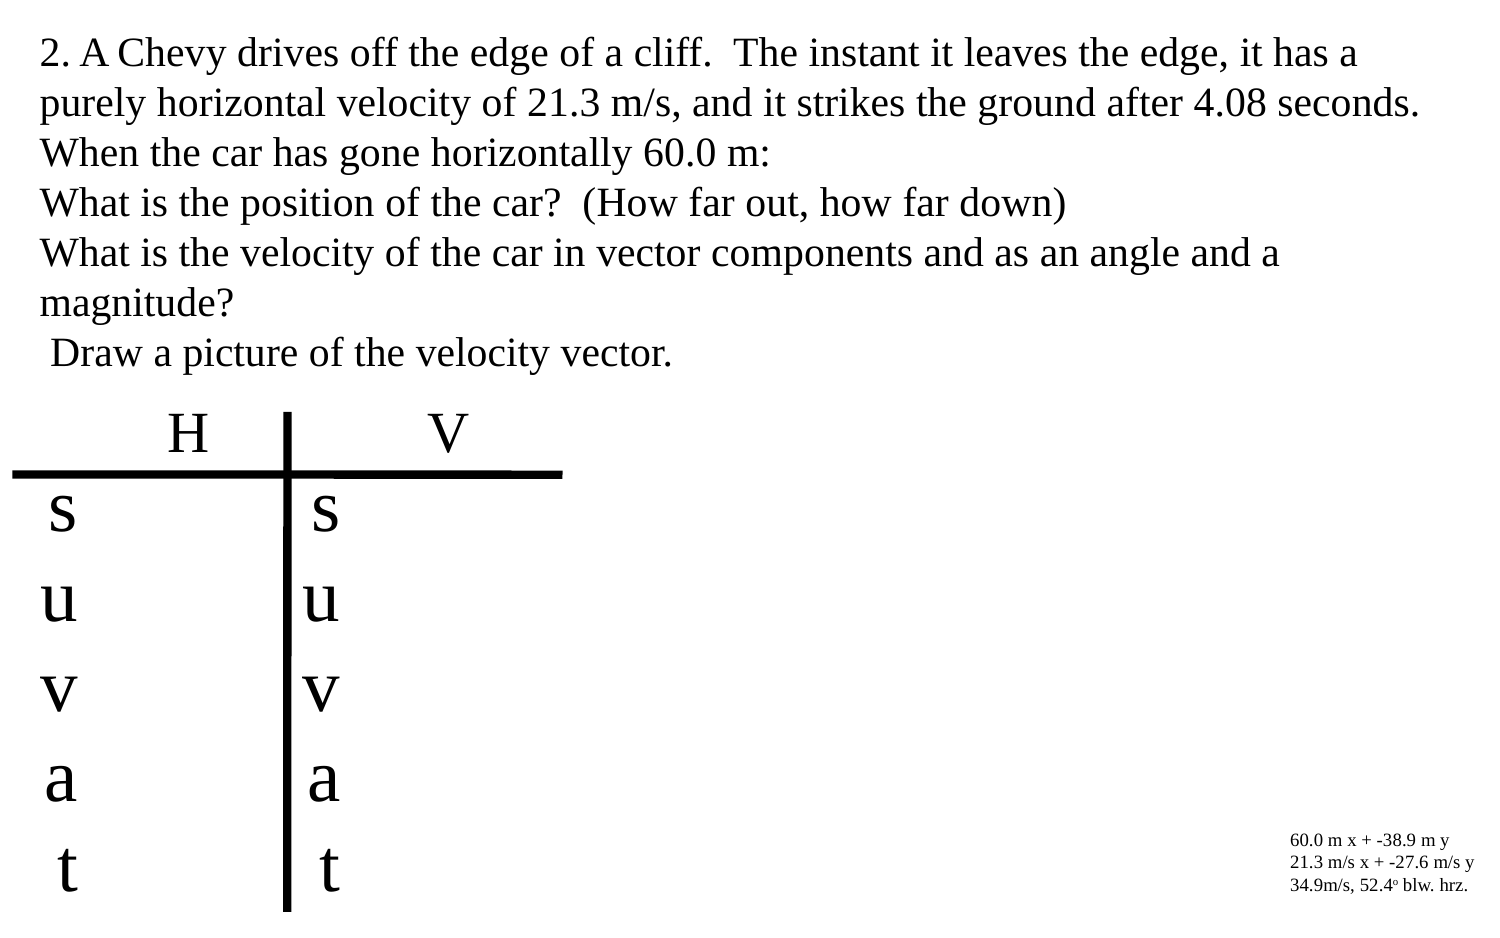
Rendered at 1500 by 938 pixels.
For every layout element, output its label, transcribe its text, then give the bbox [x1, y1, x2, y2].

text_box 60.0 m x + -38.9 m y 21.3 m/s x + -27.6 m/s y 34.9m/s, 52.4o blw. hrz. [1274, 820, 1500, 903]
text_box 2. A Chevy drives off the edge of a cliff. The instant it leaves the edge, it has a purely horizontal velocity of 21.3 m/s, and it strikes the ground after 4.08 seconds. When the car has gone horizontally 60.0 m: What is the position of the car? (How far out, how far down) What is the velocity of the car in vector components and as an angle and a magnitude? Draw a picture of the velocity vector. [24, 17, 1463, 382]
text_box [12, 386, 563, 919]
